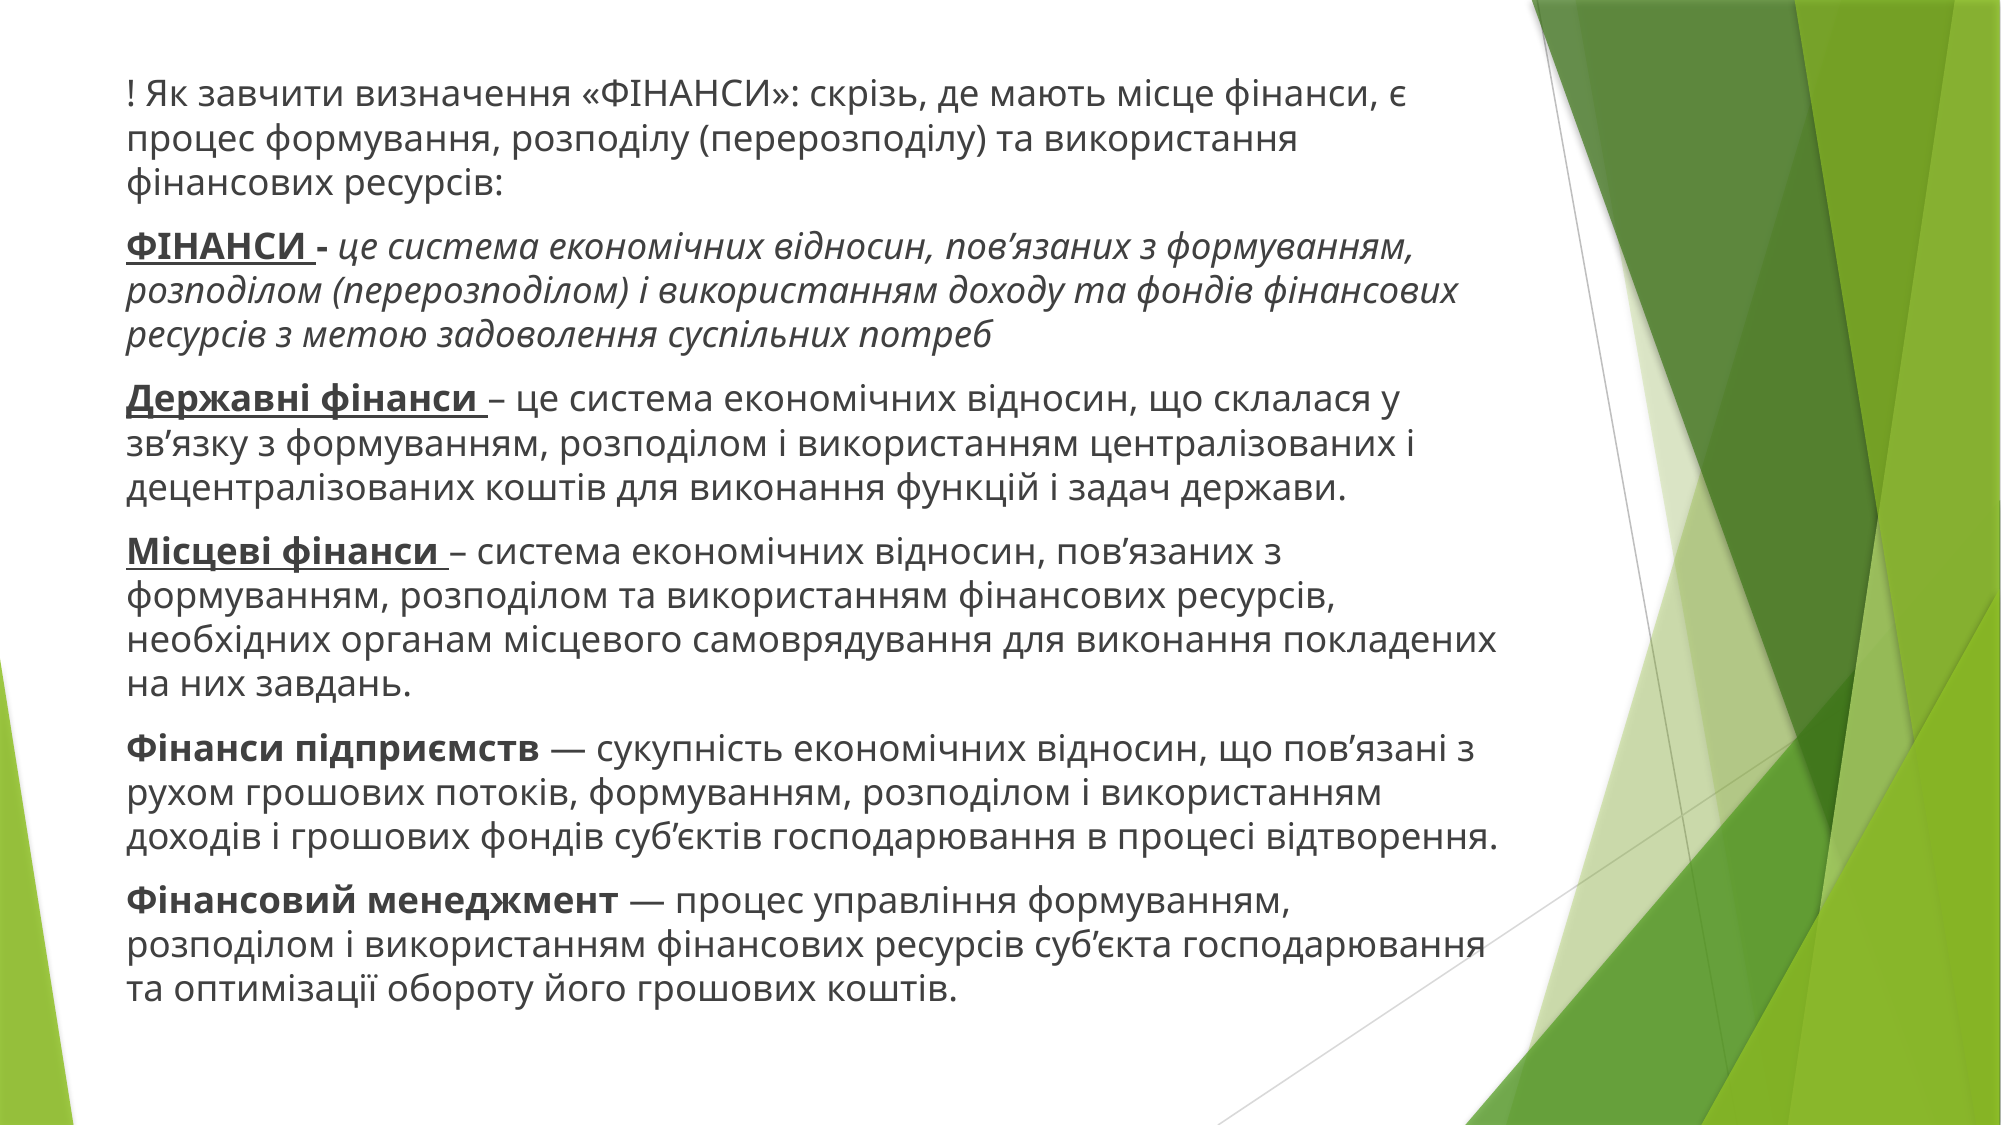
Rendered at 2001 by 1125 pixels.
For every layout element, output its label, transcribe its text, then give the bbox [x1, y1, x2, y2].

list ! Як завчити визначення «ФІНАНСИ»: скрізь, де мають місце фінанси, є процес формування, розподілу (перерозподілу) та використання фінансових ресурсів: ФІНАНСИ - це система економічних відносин, пов’язаних з формуванням, розподілом (перерозподілом) і використанням доходу та фондів фінансових ресурсів з метою задоволення суспільних потреб Державні фінанси – це система економічних відносин, що склалася у зв’язку з формуванням, розподілом і використанням централізованих і децентралізованих коштів для виконання функцій і задач держави. Місцеві фінанси – система економічних відносин, пов’язаних з формуванням, розподілом та використанням фінансових ресурсів, необхідних органам місцевого самоврядування для виконання покладених на них завдань. Фінанси підприємств — сукупність економічних відносин, що пов’язані з рухом грошових потоків, формуванням, розподілом і використанням доходів і грошових фондів суб’єктів господарювання в процесі відтворення. Фінансовий менеджмент — процес управління формуванням, розподілом і використанням фінансових ресурсів суб’єкта господарювання та оптимізації обороту його грошових коштів. [111, 62, 1522, 1041]
